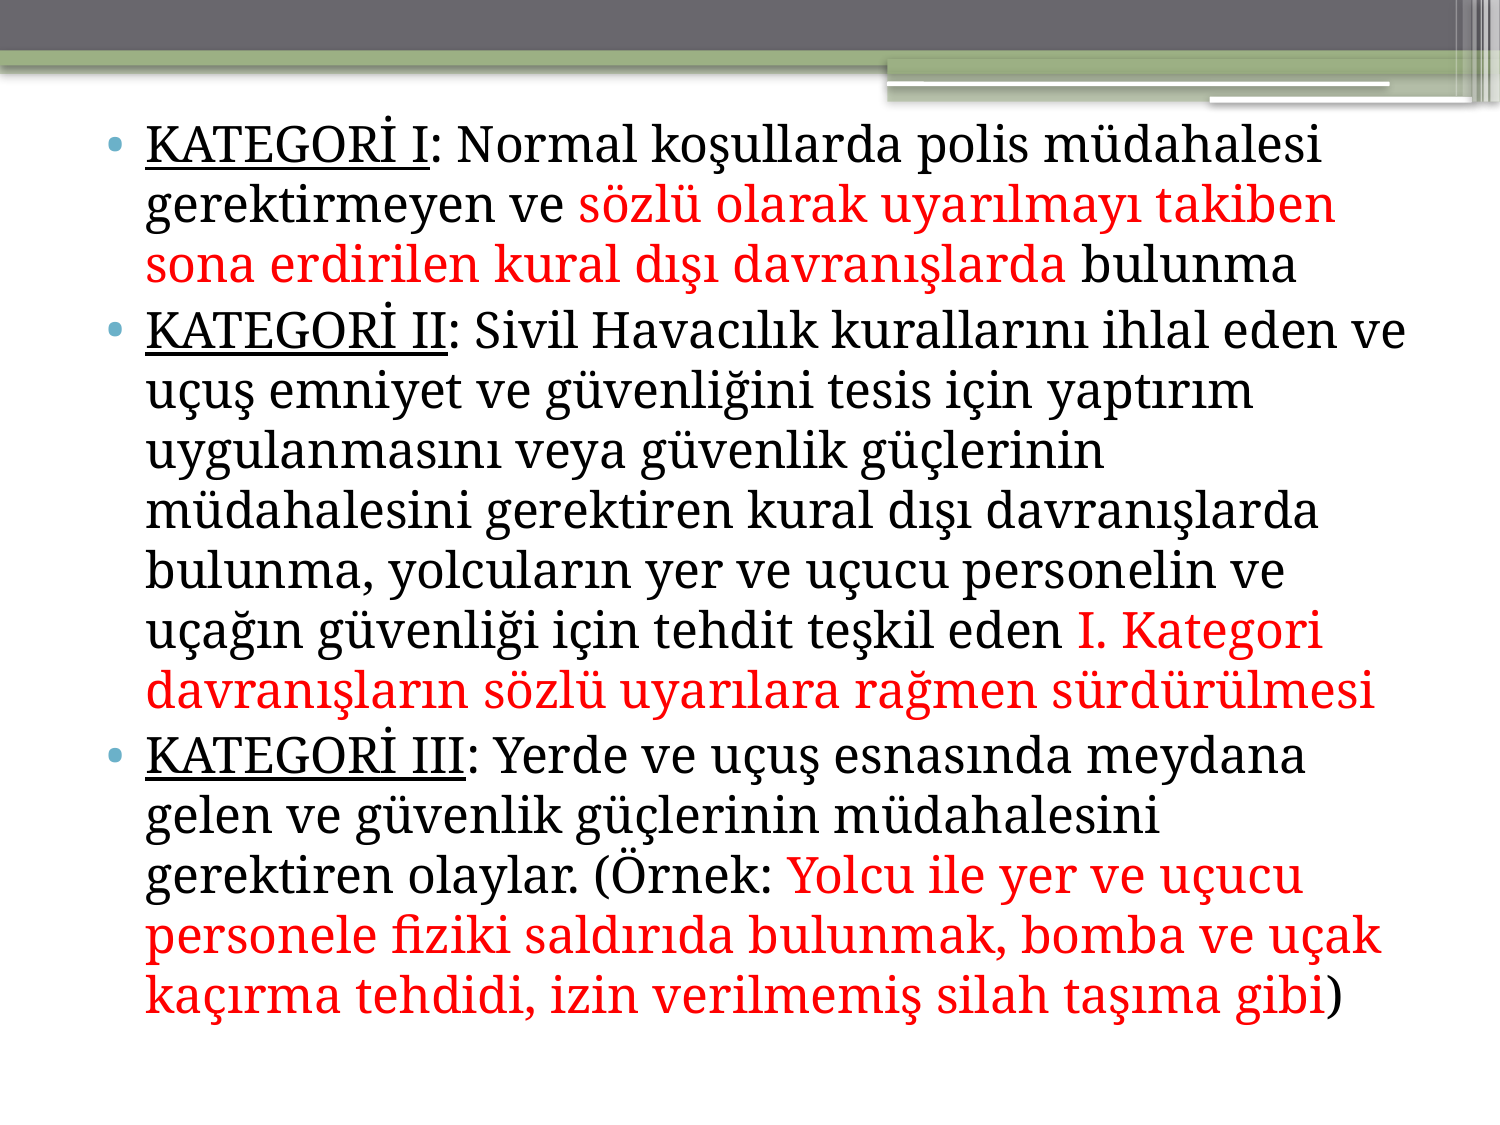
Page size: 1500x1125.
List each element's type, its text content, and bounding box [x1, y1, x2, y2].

list KATEGORİ I: Normal koşullarda polis müdahalesi gerektirmeyen ve sözlü olarak uyarılmayı takiben sona erdirilen kural dışı davranışlarda bulunma KATEGORİ II: Sivil Havacılık kurallarını ihlal eden ve uçuş emniyet ve güvenliğini tesis için yaptırım uygulanmasını veya güvenlik güçlerinin müdahalesini gerektiren kural dışı davranışlarda bulunma, yolcuların yer ve uçucu personelin ve uçağın güvenliği için tehdit teşkil eden I. Kategori davranışların sözlü uyarılara rağmen sürdürülmesi KATEGORİ III: Yerde ve uçuş esnasında meydana gelen ve güvenlik güçlerinin müdahalesini gerektiren olaylar. (Örnek: Yolcu ile yer ve uçucu personele fiziki saldırıda bulunmak, bomba ve uçak kaçırma tehdidi, izin verilmemiş silah taşıma gibi) [75, 105, 1425, 1079]
